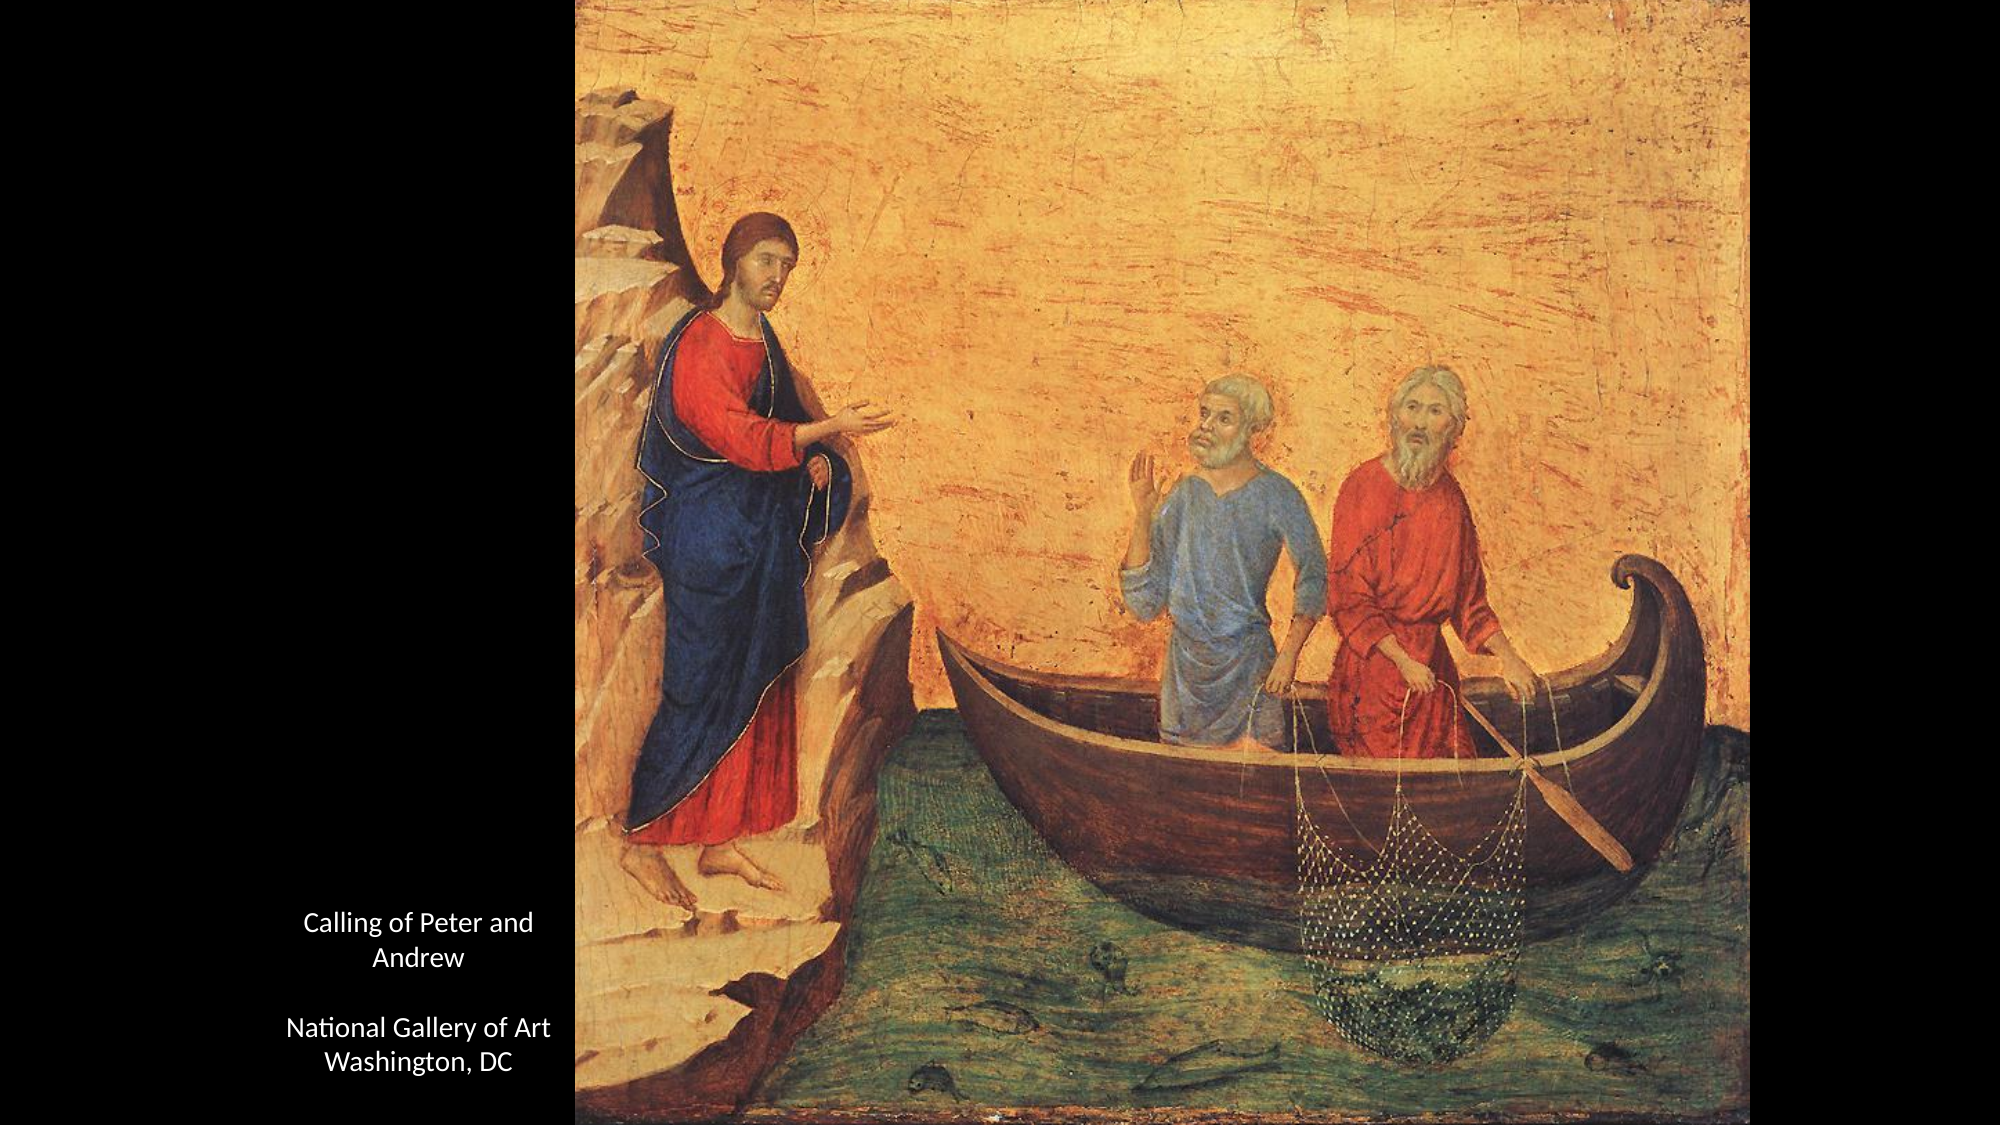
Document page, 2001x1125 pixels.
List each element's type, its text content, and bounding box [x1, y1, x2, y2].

picture [574, 0, 1751, 1125]
text_box Calling of Peter and Andrew National Gallery of Art Washington, DC [262, 895, 569, 1086]
